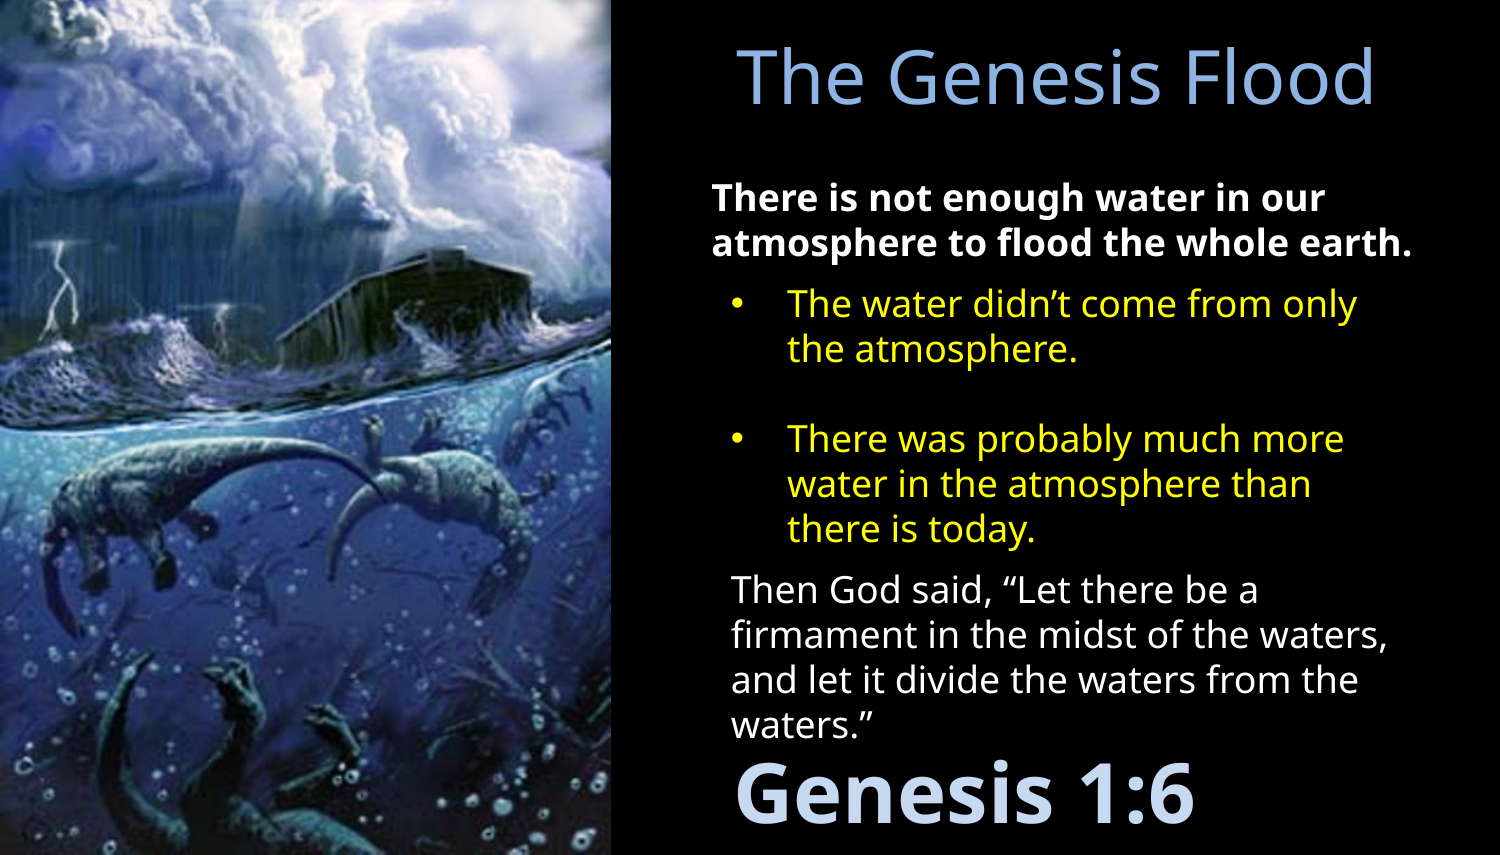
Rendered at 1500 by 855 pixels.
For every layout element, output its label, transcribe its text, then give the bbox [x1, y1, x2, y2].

text_box Genesis 1:6 [665, 732, 1211, 848]
text_box Then God said, “Let there be a firmament in the midst of the waters, and let it divide the waters from the waters.” [716, 558, 1419, 754]
picture [0, 0, 611, 855]
text_box The Genesis Flood [696, 21, 1419, 127]
text_box The water didn’t come from only the atmosphere. There was probably much more water in the atmosphere than there is today. [716, 272, 1419, 558]
text_box There is not enough water in our atmosphere to flood the whole earth. [696, 166, 1457, 272]
